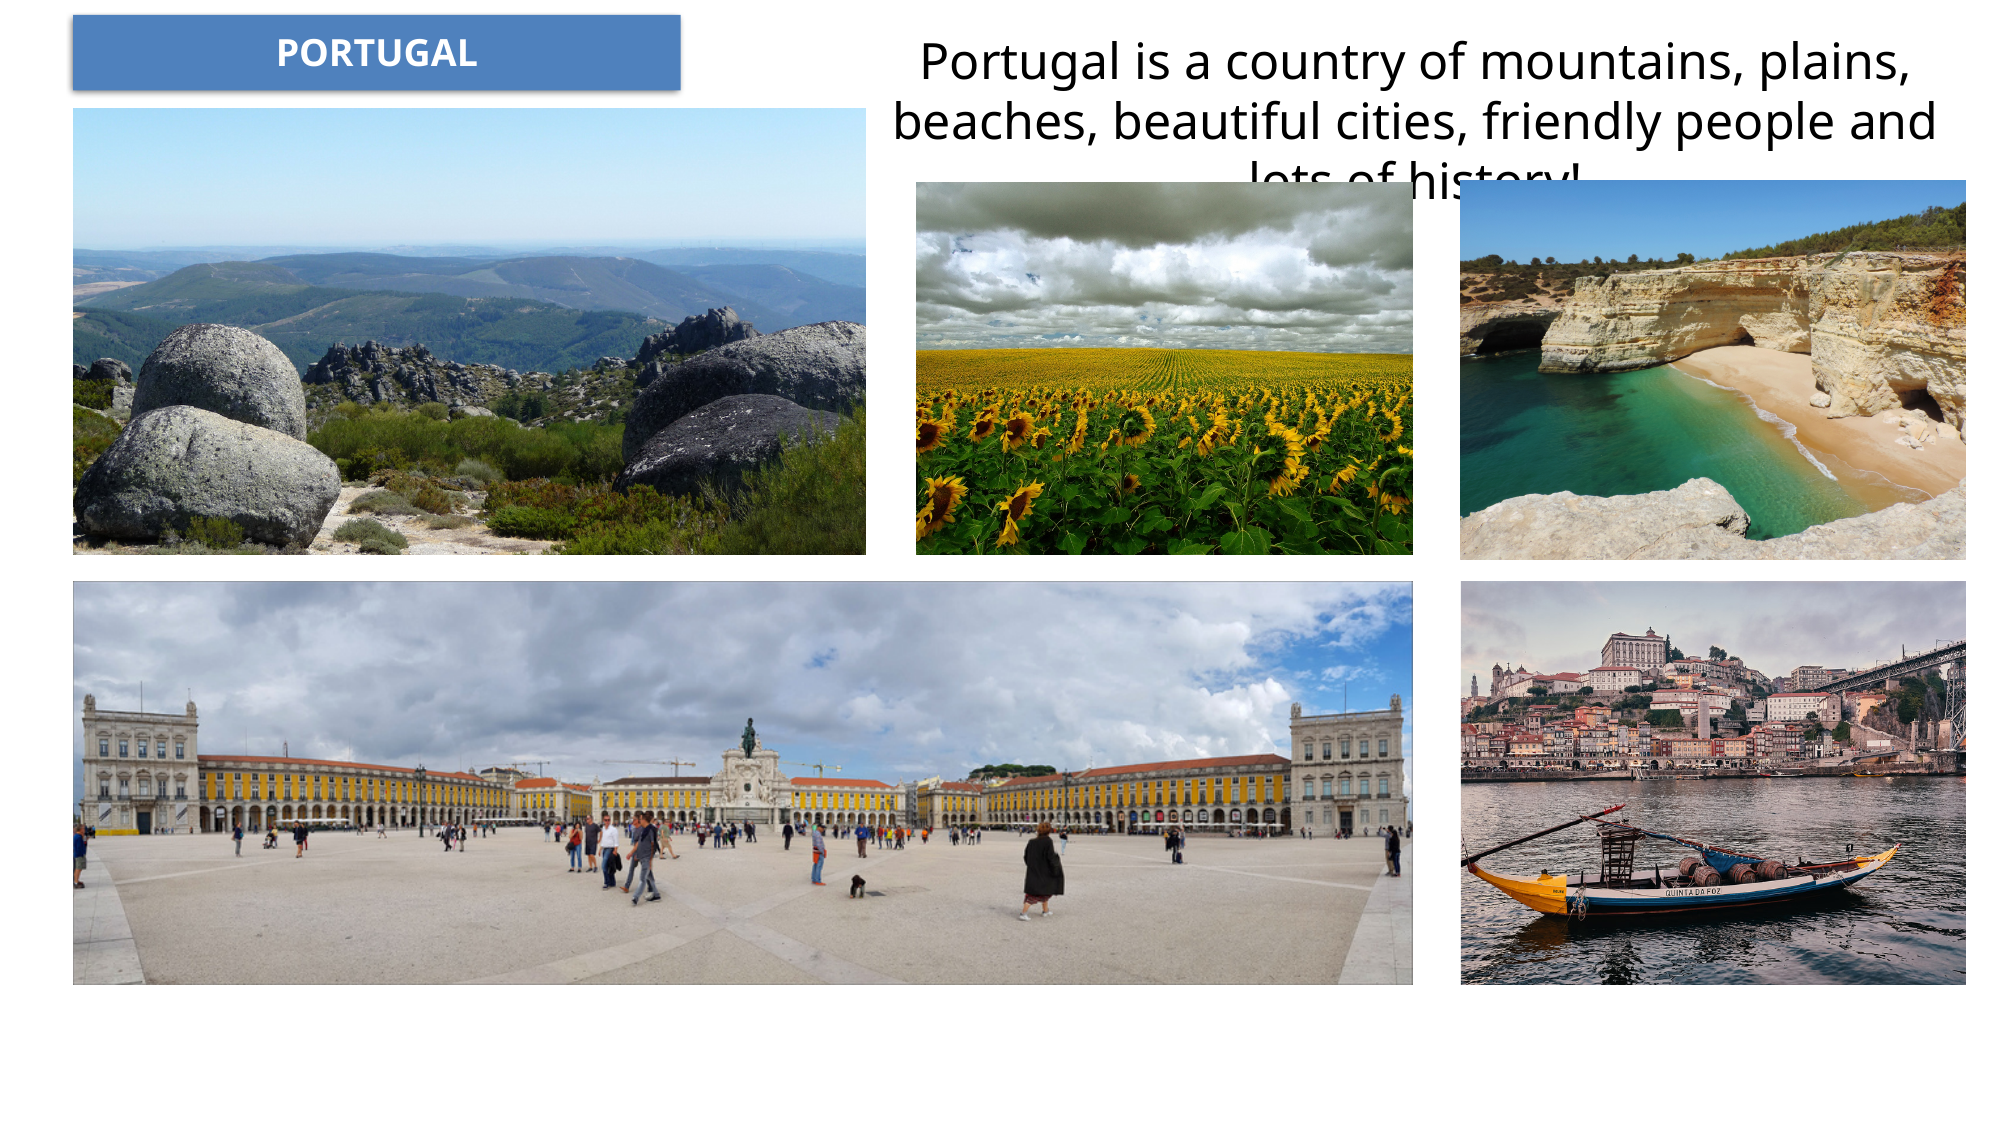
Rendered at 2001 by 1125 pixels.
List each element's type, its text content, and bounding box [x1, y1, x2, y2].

picture [916, 182, 1413, 555]
picture [73, 580, 1414, 986]
picture [1460, 580, 1967, 986]
picture [73, 108, 867, 555]
text_box Portugal is a country of mountains, plains, beaches, beautiful cities, friendly people and lots of history! [865, 21, 1966, 217]
picture [1460, 180, 1967, 561]
text_box PORTUGAL [73, 21, 681, 82]
